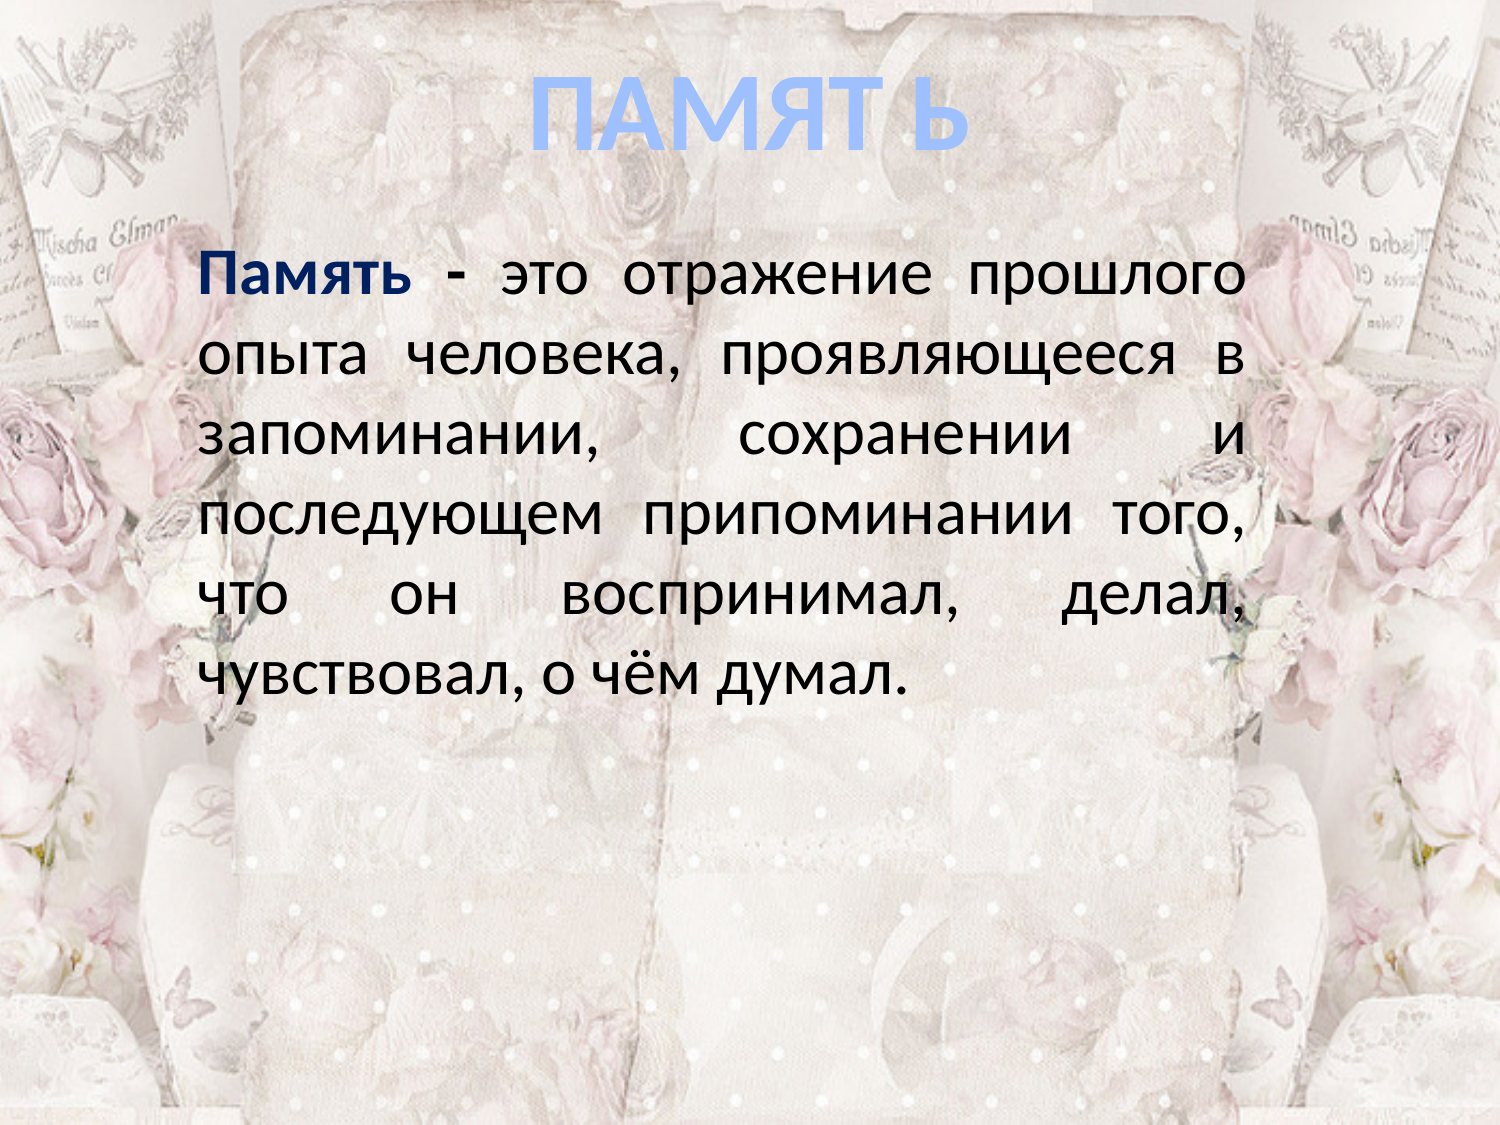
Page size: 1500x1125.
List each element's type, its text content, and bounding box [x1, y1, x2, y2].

picture [0, 0, 1500, 1125]
text_box ПАМЯТ Ь [512, 30, 988, 181]
subtitle Память - это отражение прошлого опыта человека, проявляющееся в запоминании, сохранении и последующем припоминании того, что он воспринимал, делал, чувствовал, о чём думал. [183, 219, 1264, 908]
